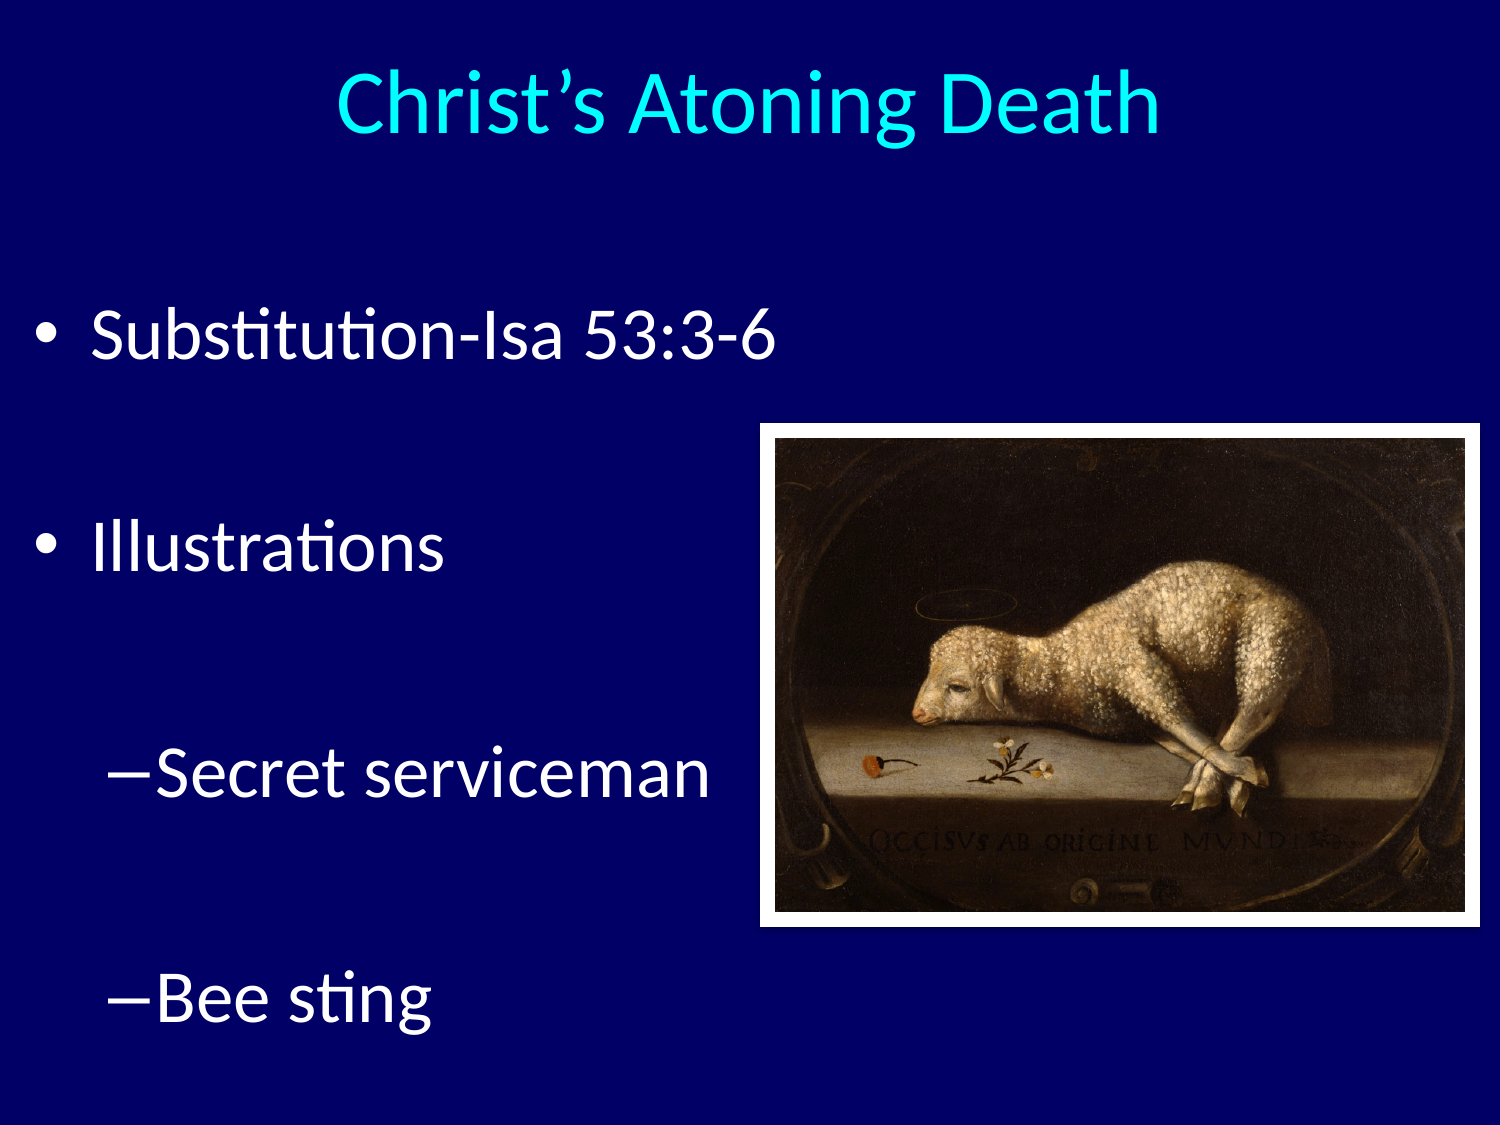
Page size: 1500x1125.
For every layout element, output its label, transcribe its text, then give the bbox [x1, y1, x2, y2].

picture [774, 437, 1466, 913]
list Substitution-Isa 53:3-6 Illustrations Secret serviceman Bee sting [18, 187, 1482, 888]
title Christ’s Atoning Death [75, 37, 1425, 156]
